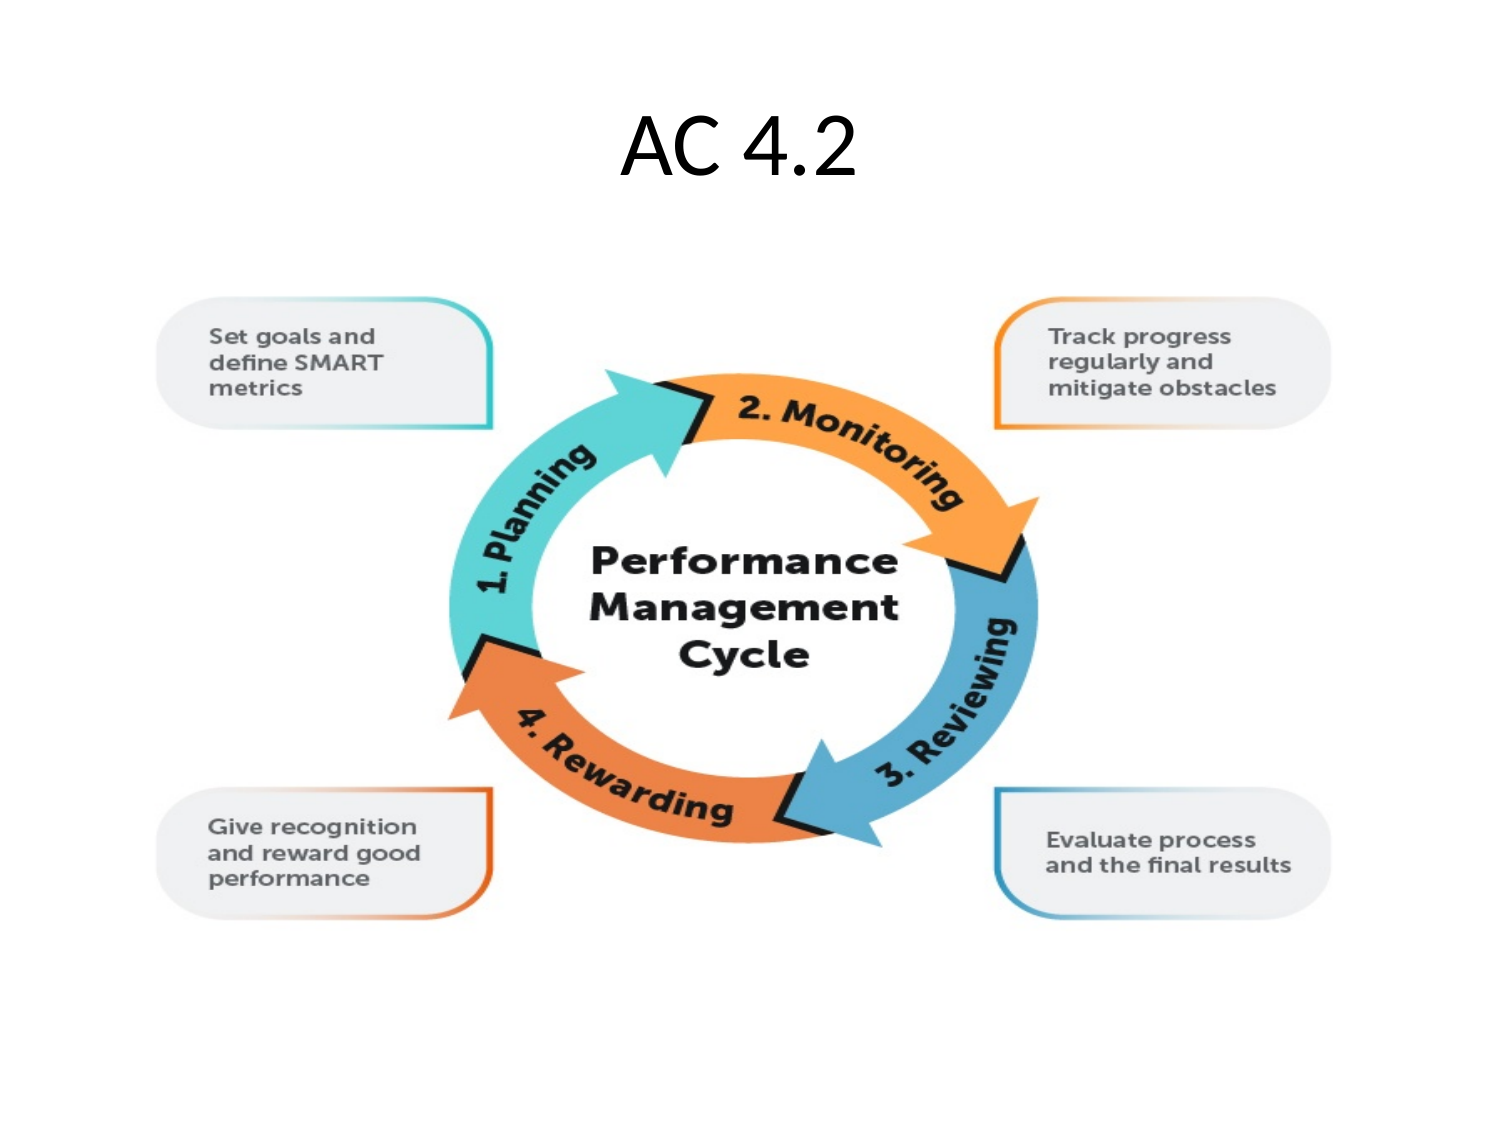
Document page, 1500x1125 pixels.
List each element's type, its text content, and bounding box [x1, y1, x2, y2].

title AC 4.2 [75, 45, 1425, 233]
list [74, 212, 1413, 1006]
